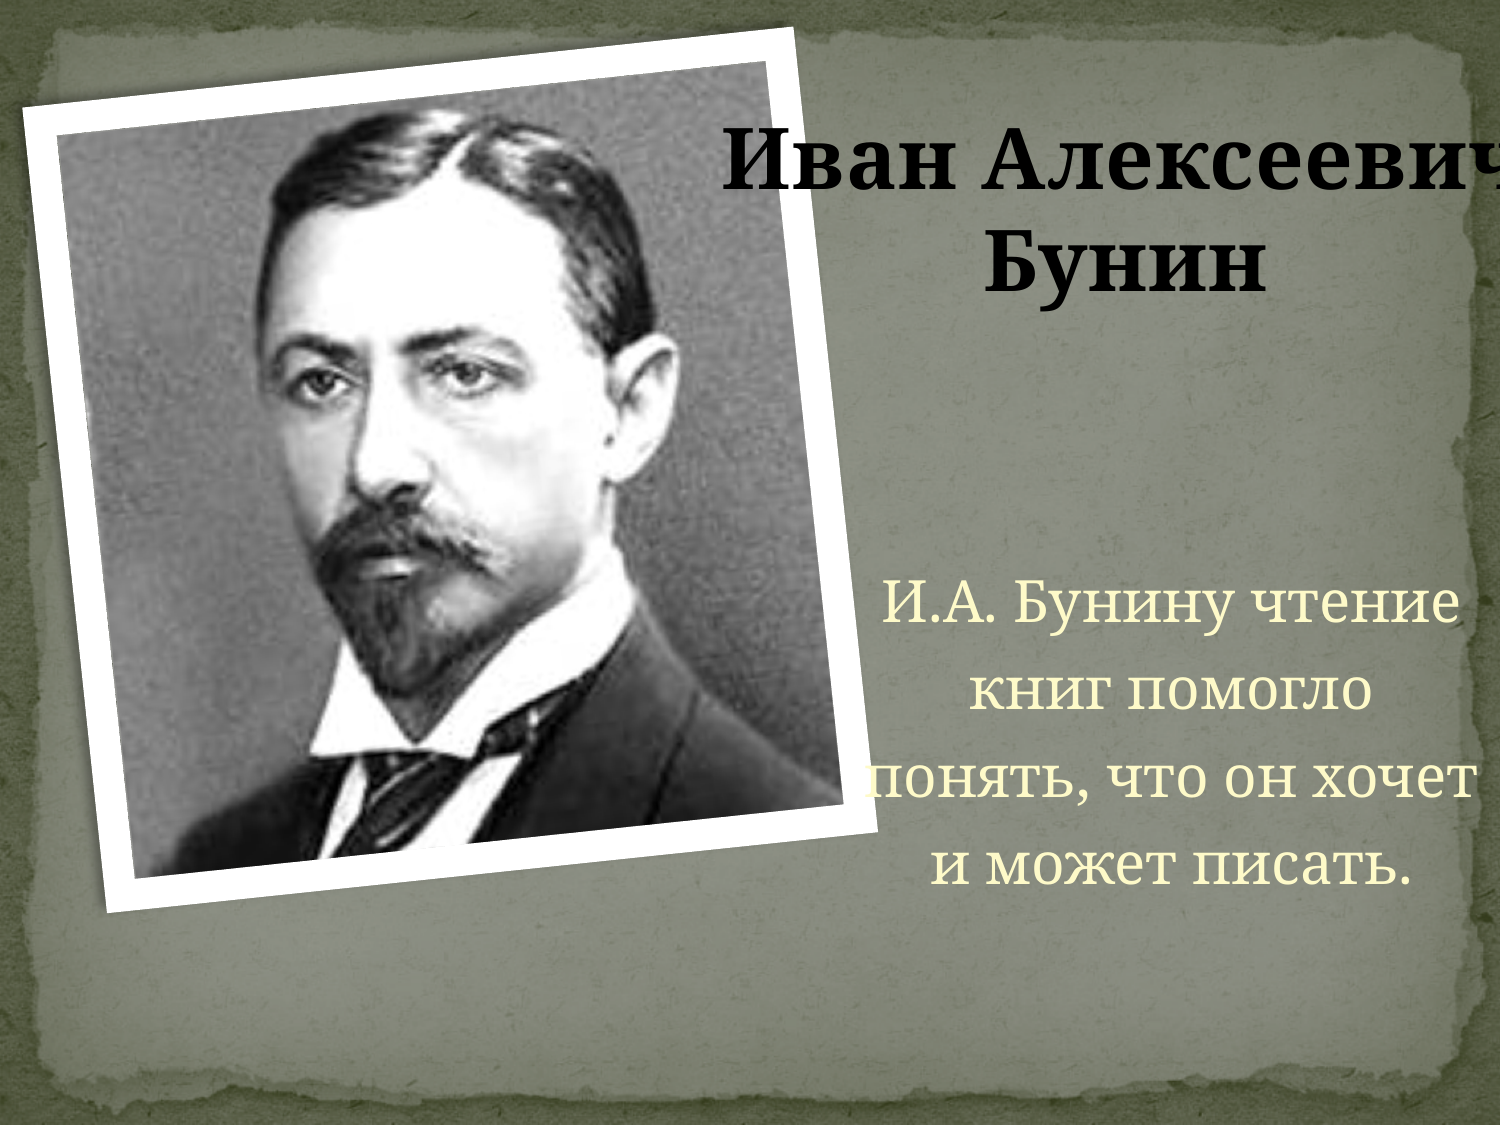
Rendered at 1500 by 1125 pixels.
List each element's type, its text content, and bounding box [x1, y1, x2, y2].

list И.А. Бунину чтение книг помогло понять, что он хочет и может писать. [843, 539, 1500, 830]
picture [59, 133, 92, 450]
picture [468, 63, 767, 94]
title Иван Алексеевич Бунин [703, 81, 1500, 317]
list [95, 96, 806, 843]
picture [808, 477, 843, 808]
picture [133, 845, 447, 878]
